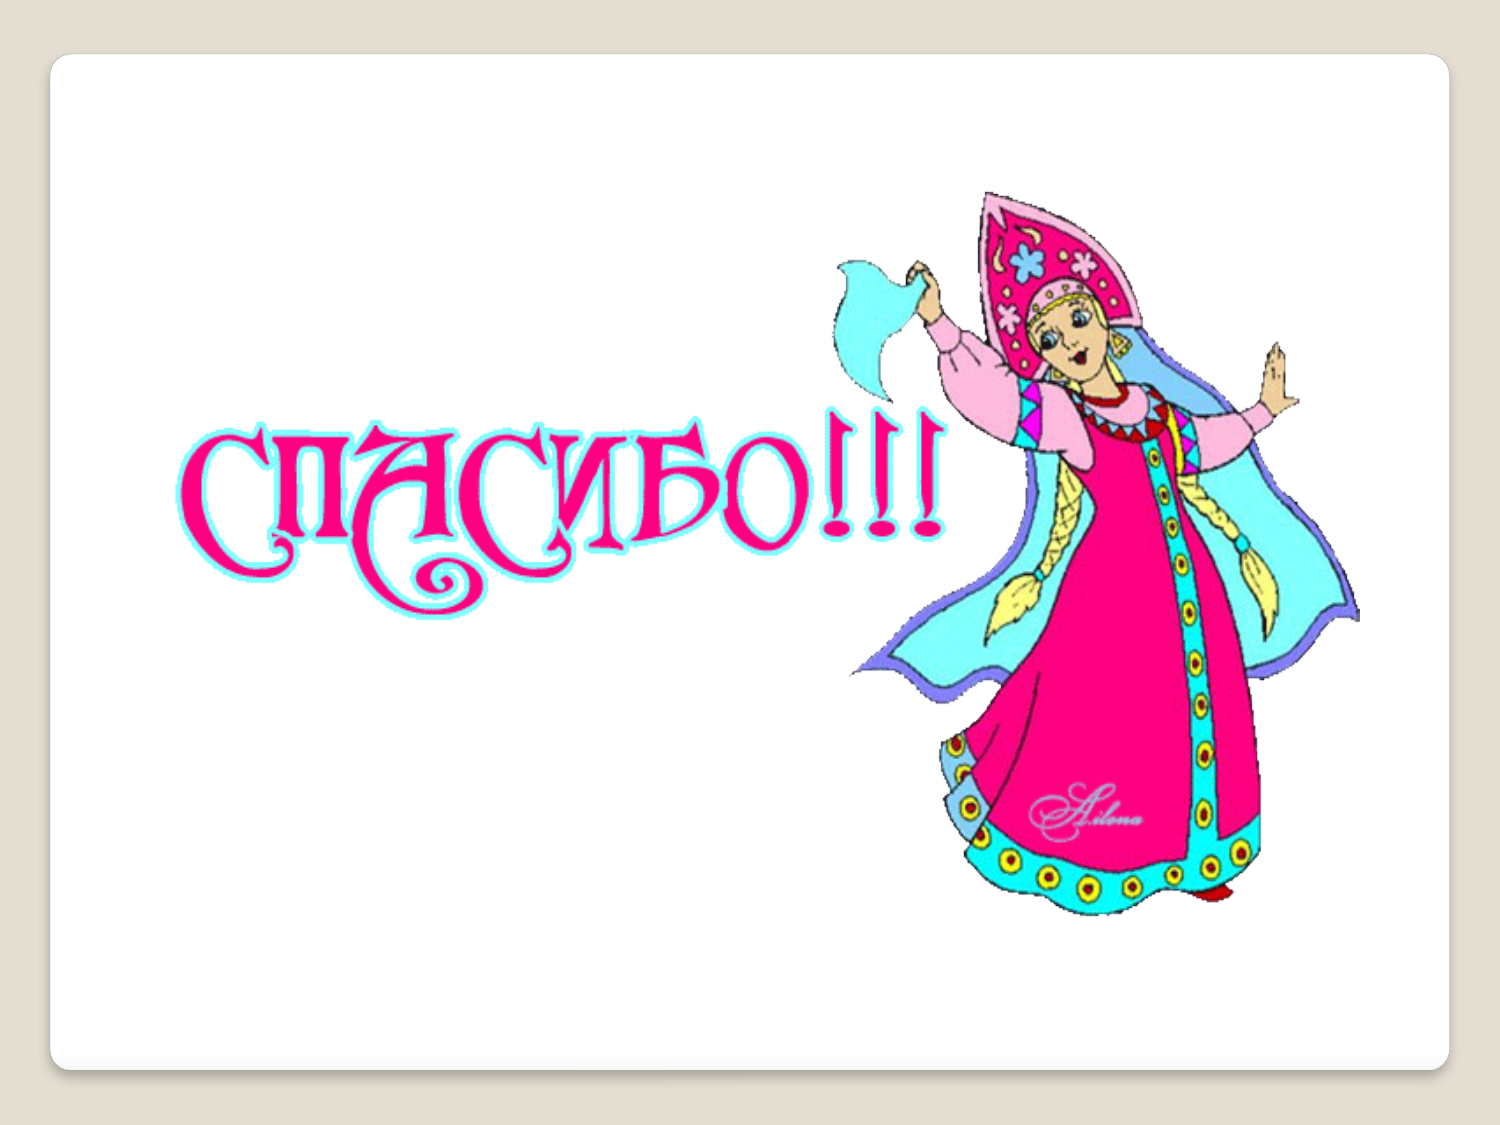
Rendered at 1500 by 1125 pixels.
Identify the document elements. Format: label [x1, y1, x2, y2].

picture [128, 46, 1360, 1020]
